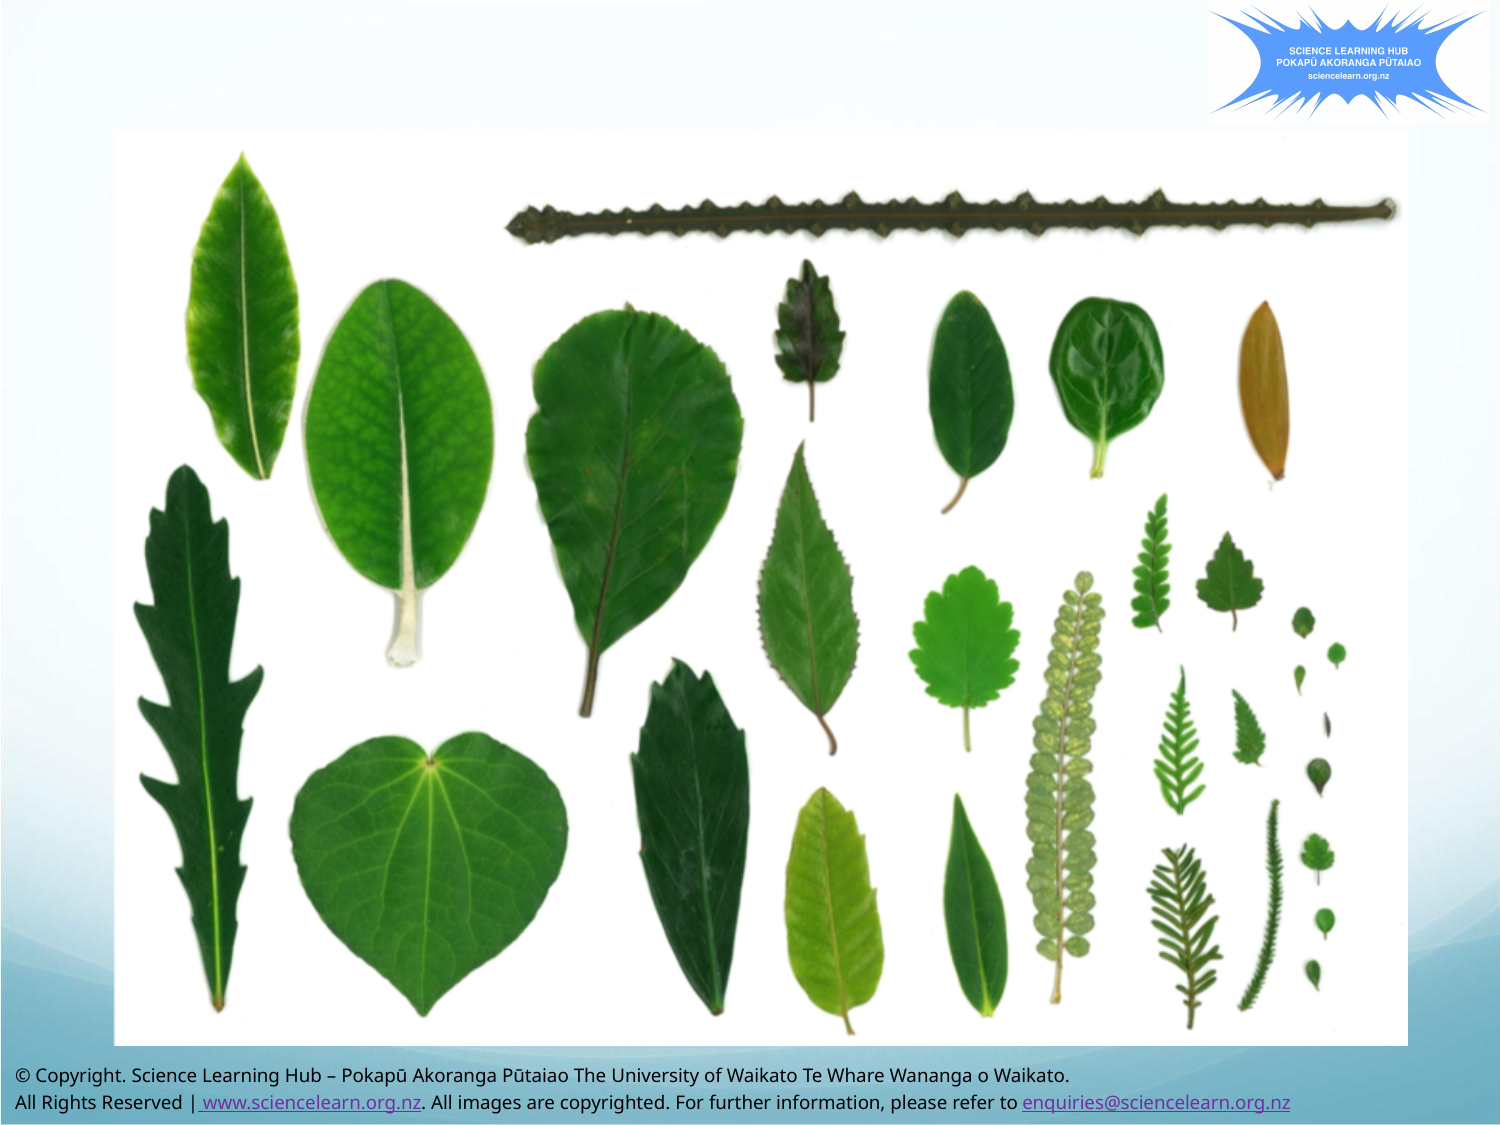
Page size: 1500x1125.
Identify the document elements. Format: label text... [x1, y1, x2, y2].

text_box © Copyright. Science Learning Hub – Pokapū Akoranga Pūtaiao The University of Waikato Te Whare Wananga o Waikato. All Rights Reserved | www.sciencelearn.org.nz. All images are copyrighted. For further information, please refer to enquiries@sciencelearn.org.nz [0, 1045, 1500, 1125]
picture [0, 0, 1500, 1047]
